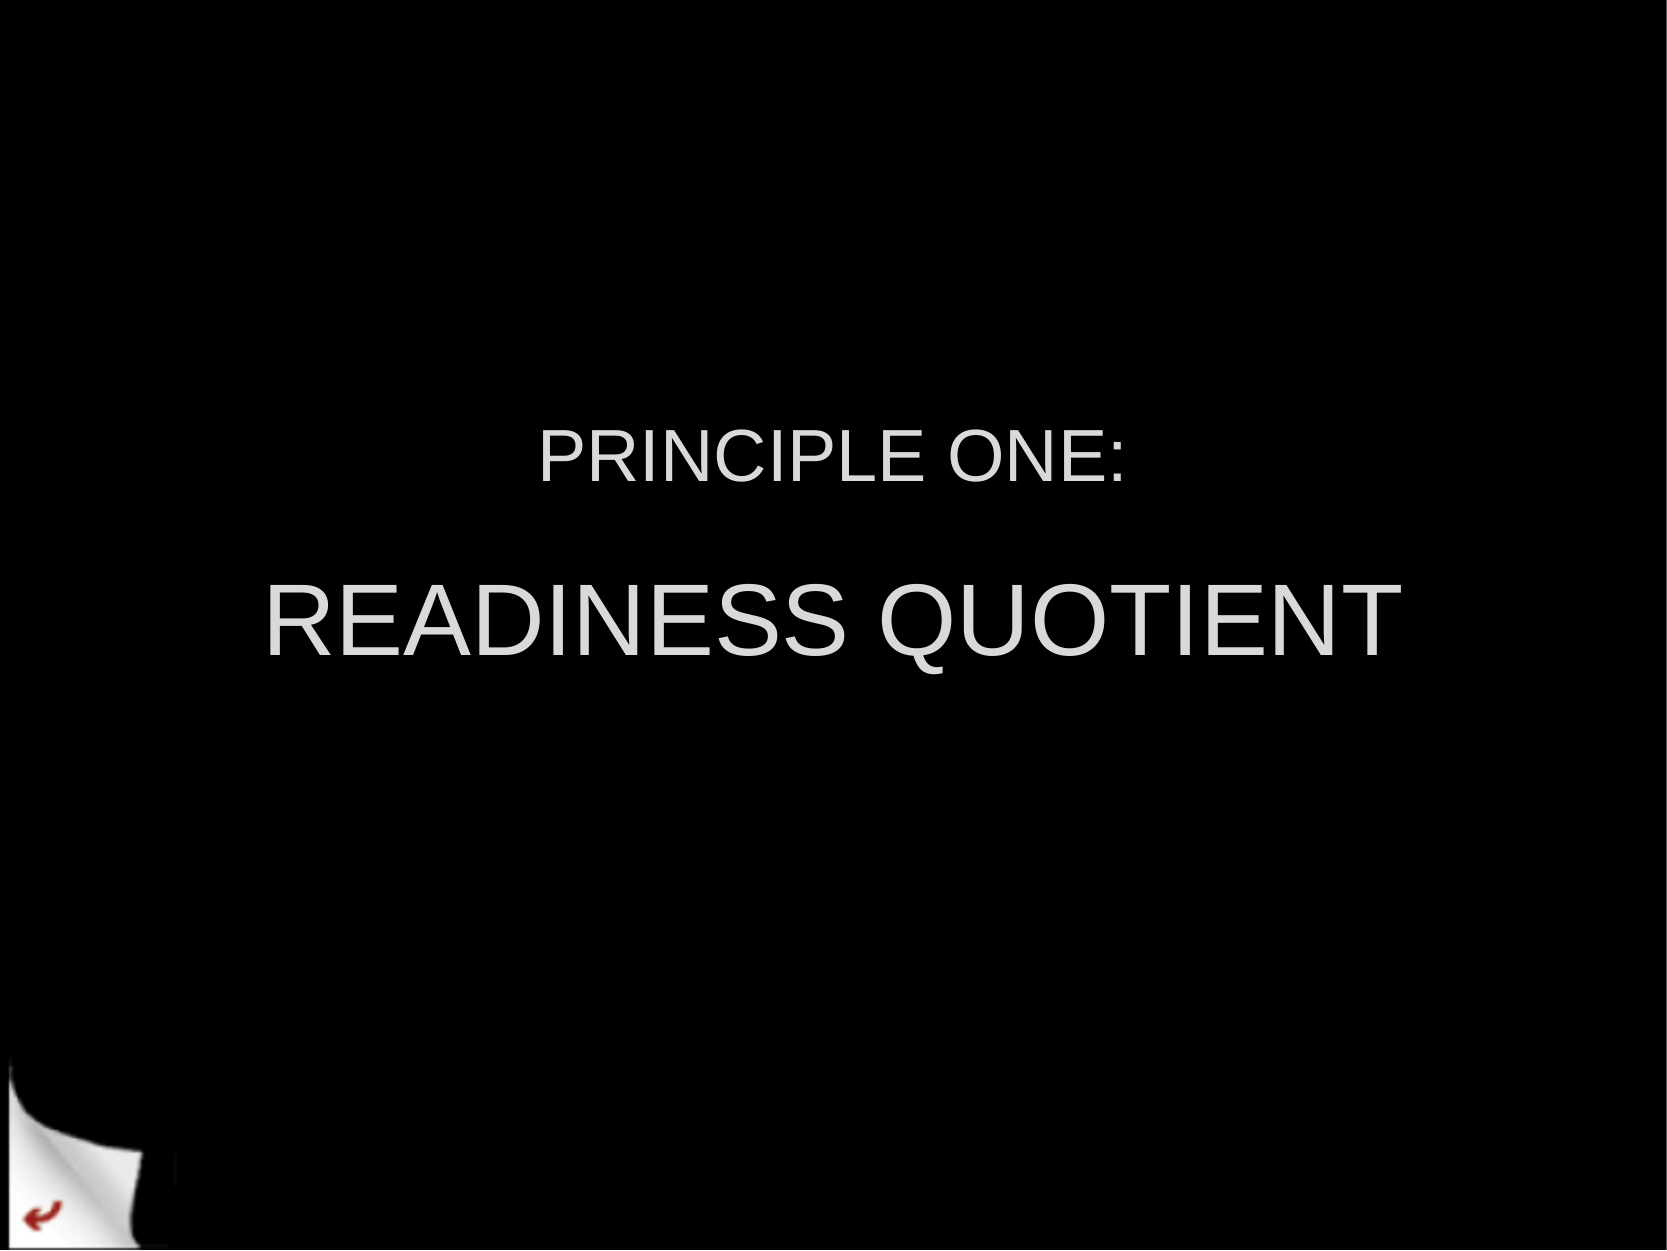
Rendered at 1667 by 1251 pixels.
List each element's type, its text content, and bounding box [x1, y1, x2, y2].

text_box [0, 0, 1667, 1250]
text_box PRINCIPLE ONE: READINESS QUOTIENT [10, 383, 1656, 700]
